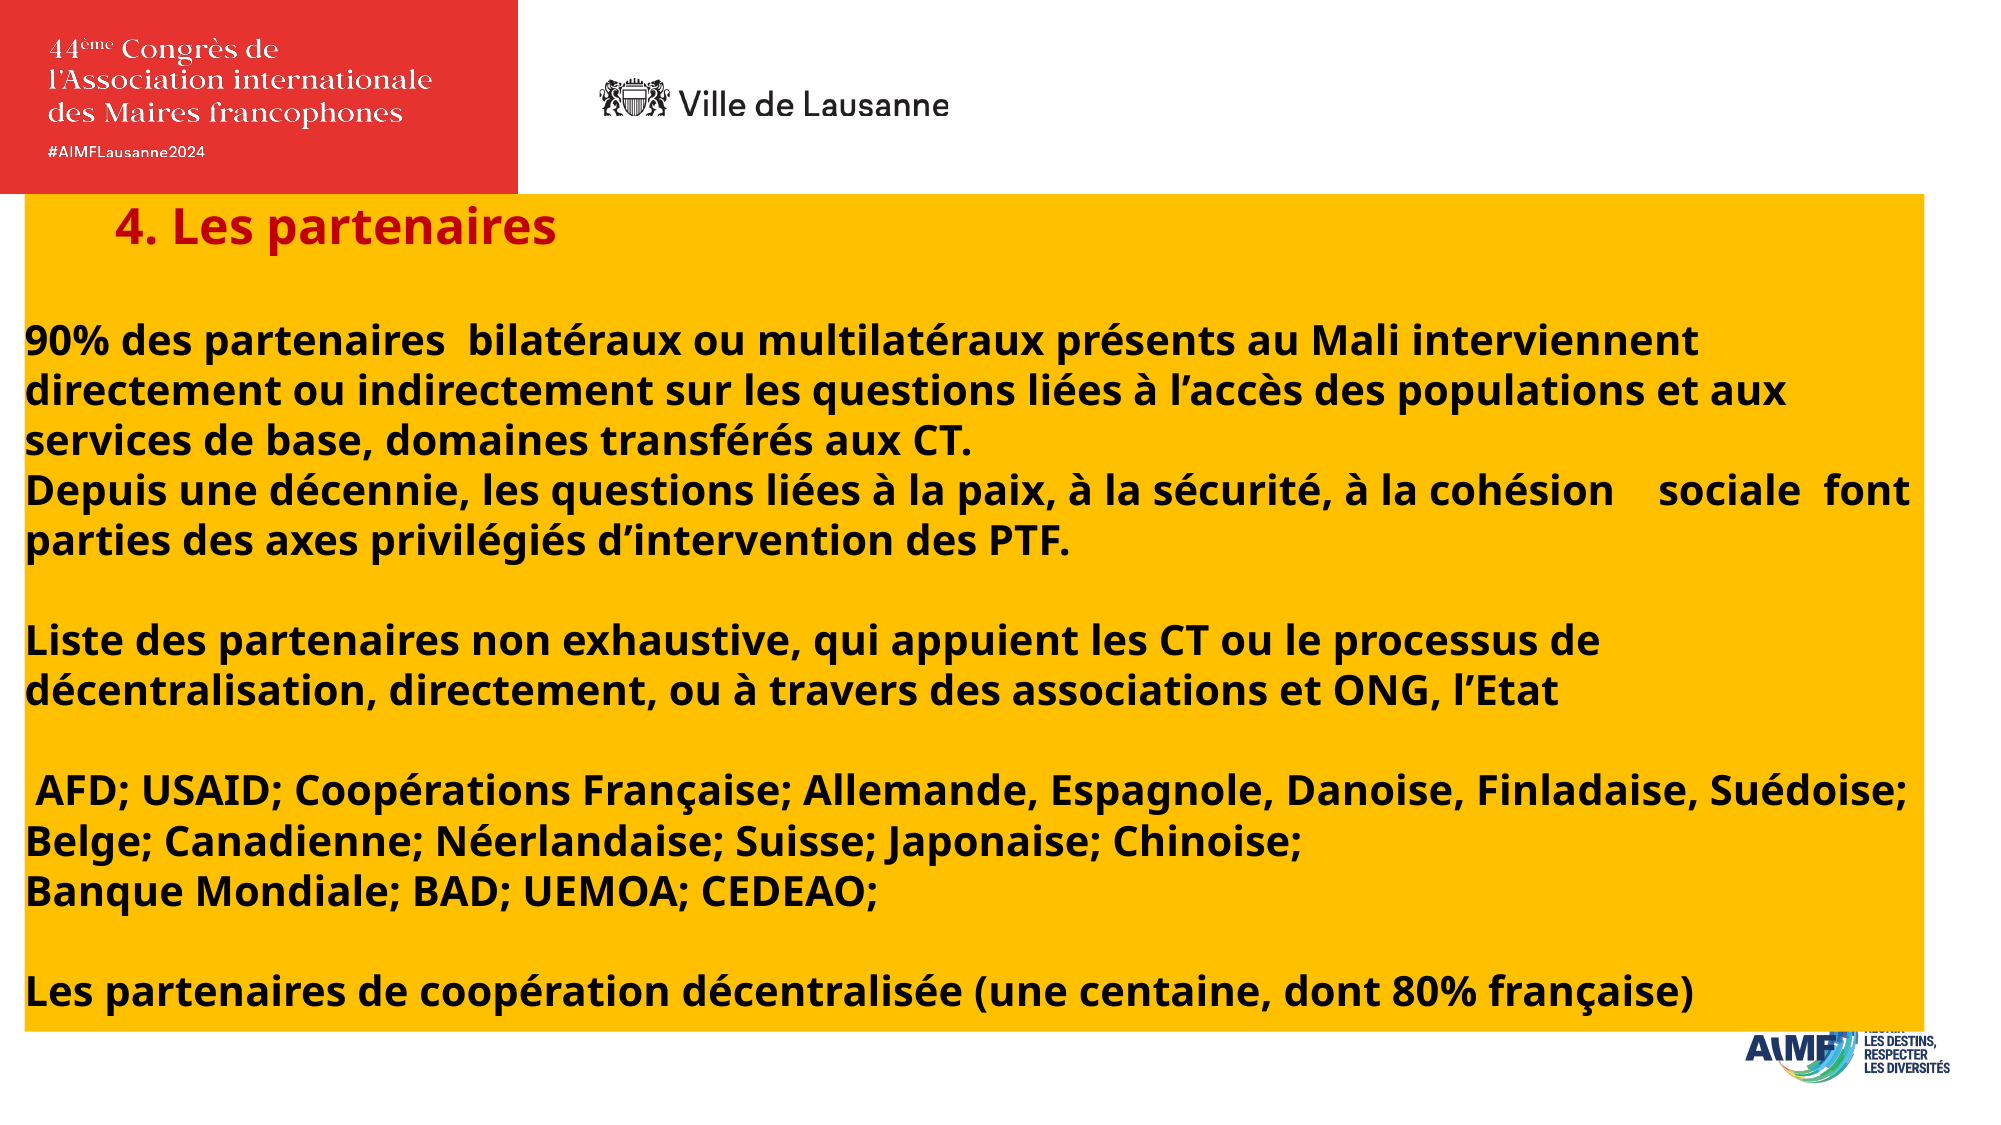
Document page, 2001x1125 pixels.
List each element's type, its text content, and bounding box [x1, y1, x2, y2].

title 4. Les partenaires 90% des partenaires bilatéraux ou multilatéraux présents au Mali interviennent directement ou indirectement sur les questions liées à l’accès des populations et aux services de base, domaines transférés aux CT. Depuis une décennie, les questions liées à la paix, à la sécurité, à la cohésion sociale font parties des axes privilégiés d’intervention des PTF. Liste des partenaires non exhaustive, qui appuient les CT ou le processus de décentralisation, directement, ou à travers des associations et ONG, l’Etat AFD; USAID; Coopérations Française; Allemande, Espagnole, Danoise, Finladaise, Suédoise; Belge; Canadienne; Néerlandaise; Suisse; Japonaise; Chinoise; Banque Mondiale; BAD; UEMOA; CEDEAO; Les partenaires de coopération décentralisée (une centaine, dont 80% française) [24, 194, 1925, 1032]
